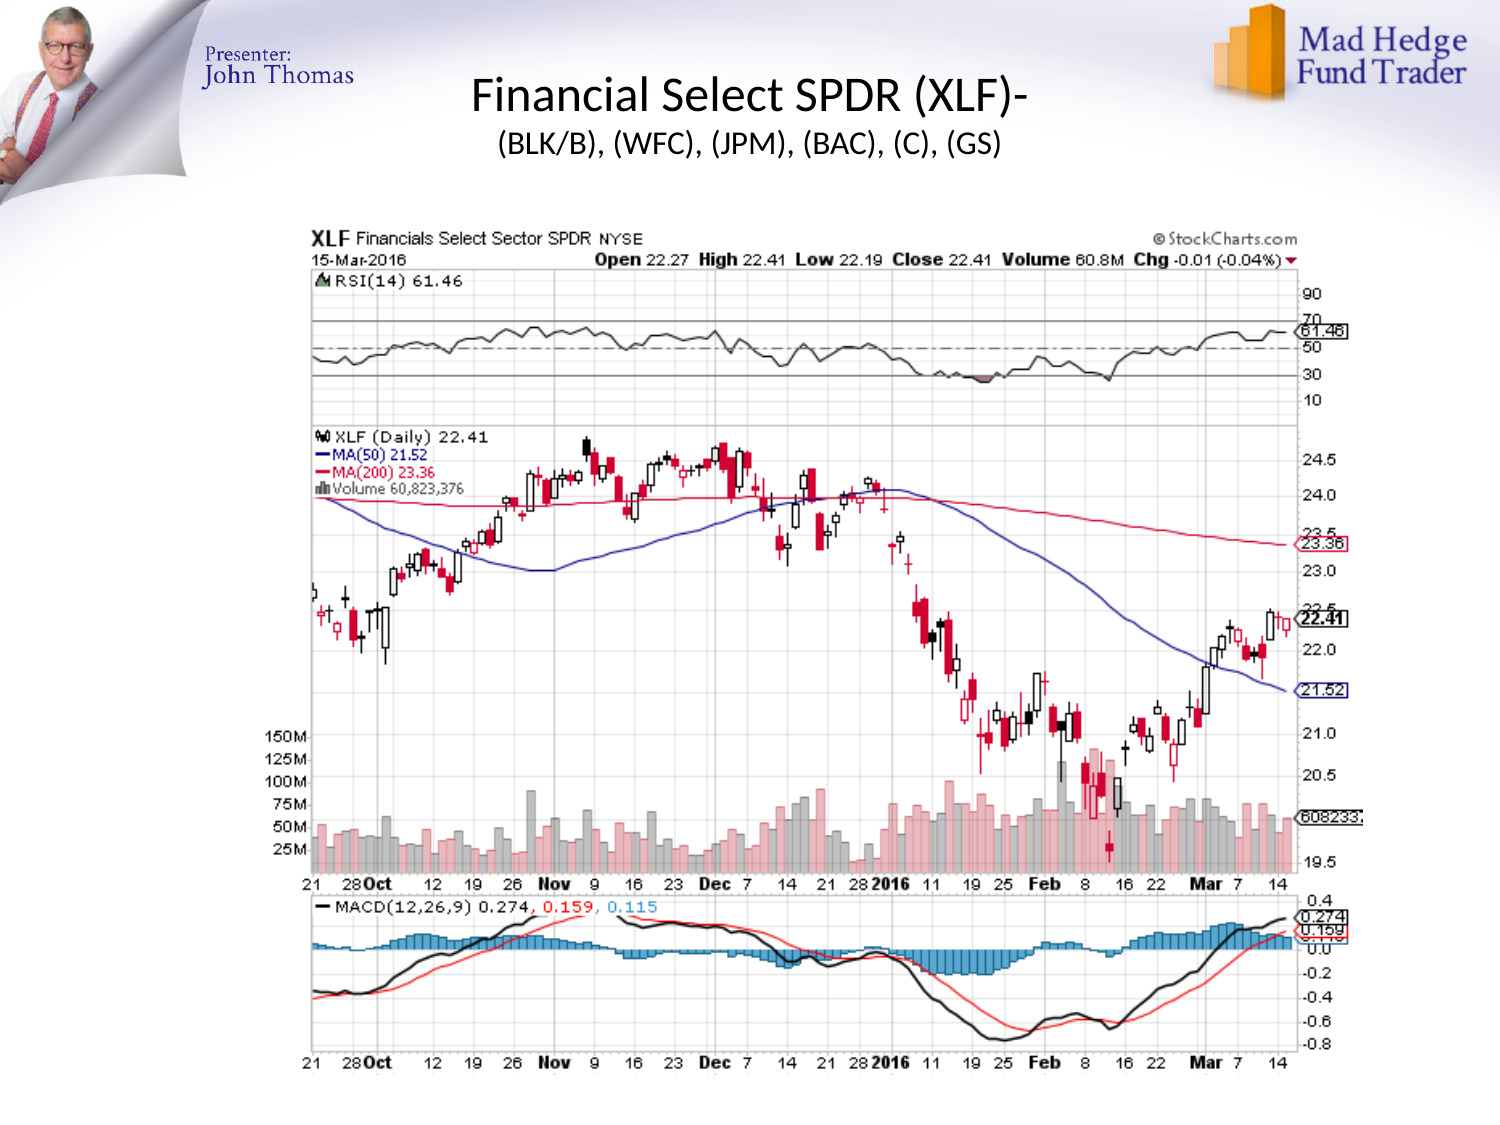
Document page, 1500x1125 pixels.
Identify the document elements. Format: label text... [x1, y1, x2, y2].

title Financial Select SPDR (XLF)- (BLK/B), (WFC), (JPM), (BAC), (C), (GS) [75, 37, 1425, 225]
picture [0, 0, 1500, 1078]
